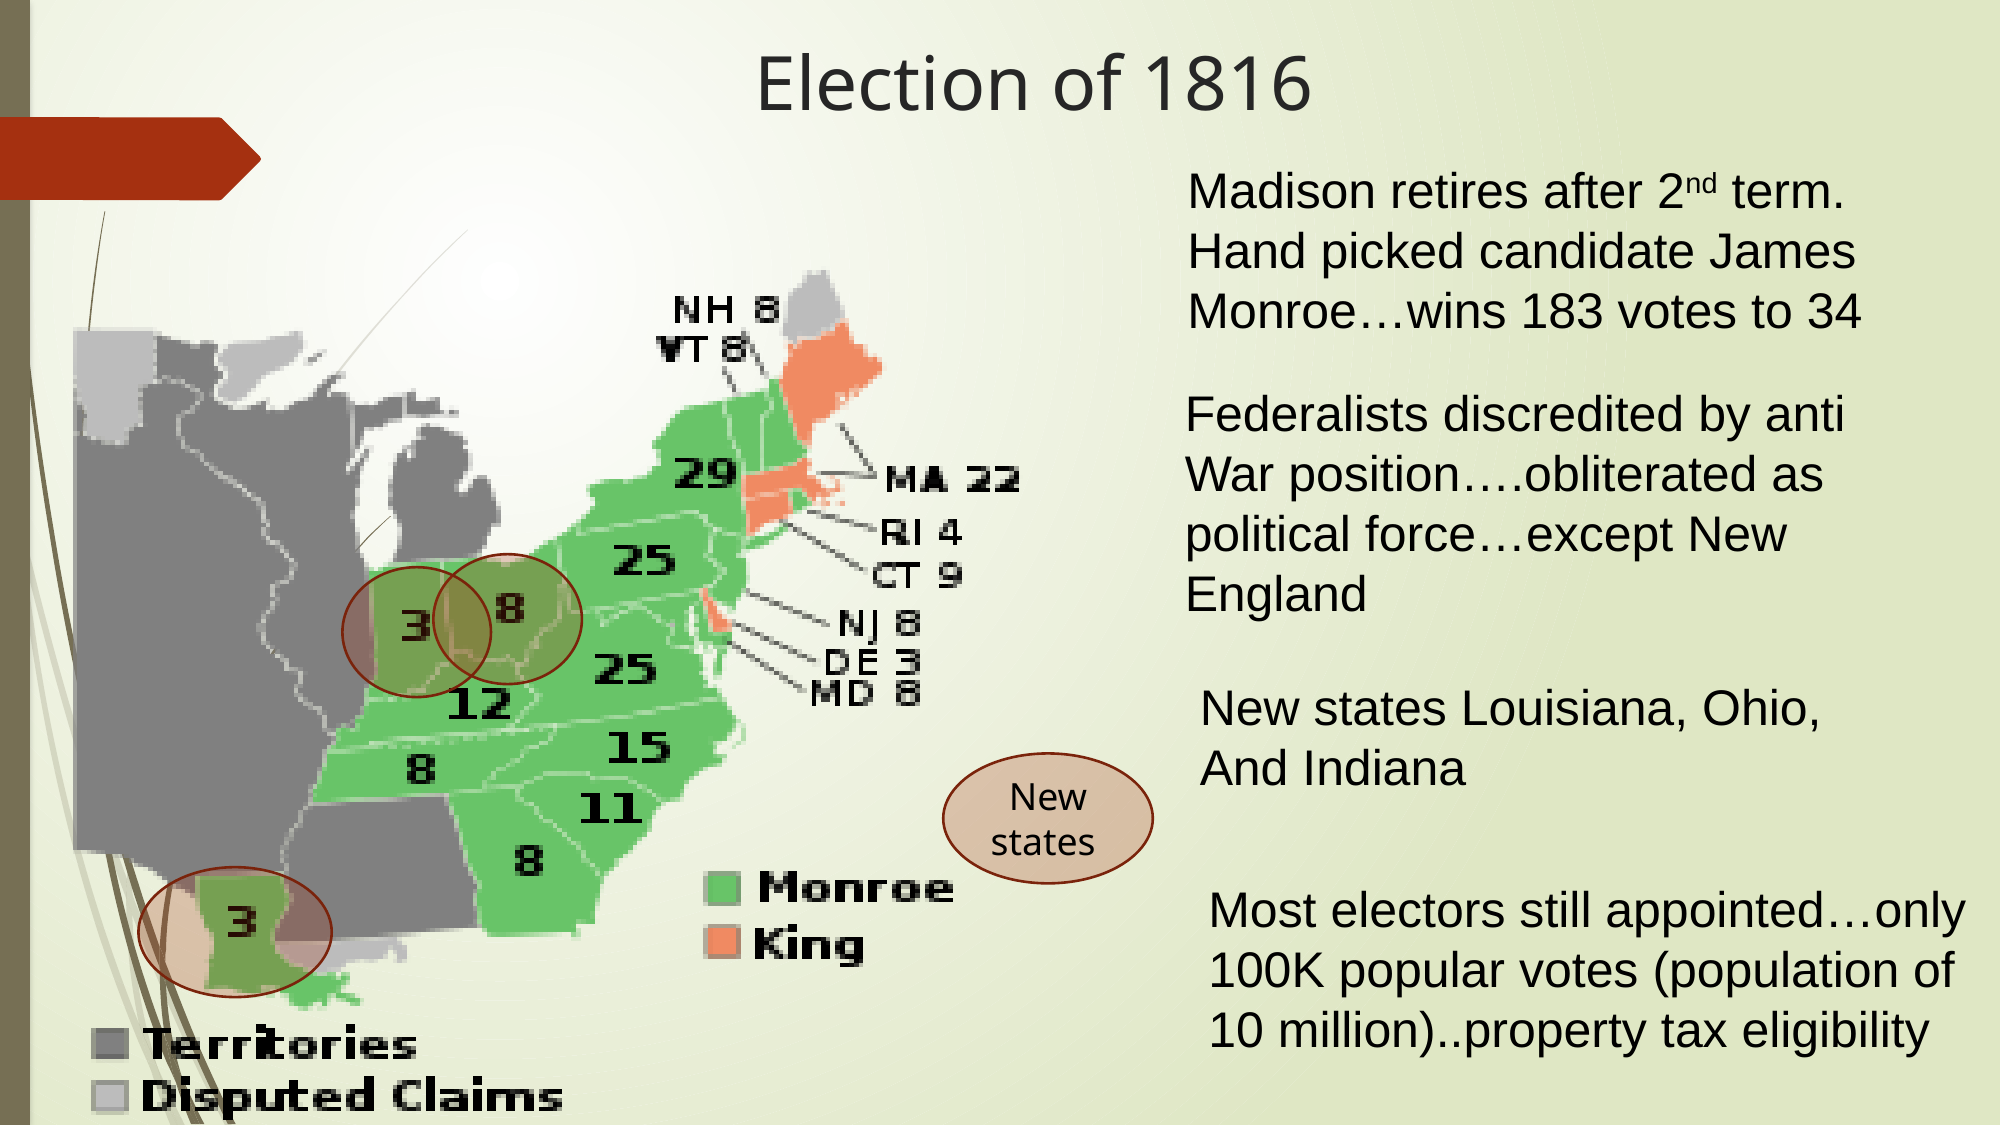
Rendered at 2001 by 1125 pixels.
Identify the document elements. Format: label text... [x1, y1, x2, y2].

text_box New states Louisiana, Ohio, And Indiana [1184, 668, 1851, 804]
text_box New states [1042, 752, 1155, 885]
title Election of 1816 [303, 28, 1766, 239]
text_box Most electors still appointed…only 100K popular votes (population of 10 million)..property tax eligibility [1193, 870, 1982, 1066]
text_box Madison retires after 2nd term. Hand picked candidate James Monroe…wins 183 votes to 34 [1172, 151, 1878, 346]
picture [73, 236, 1039, 1125]
text_box Federalists discredited by anti War position….obliterated as political force…except New England [1170, 373, 1914, 629]
